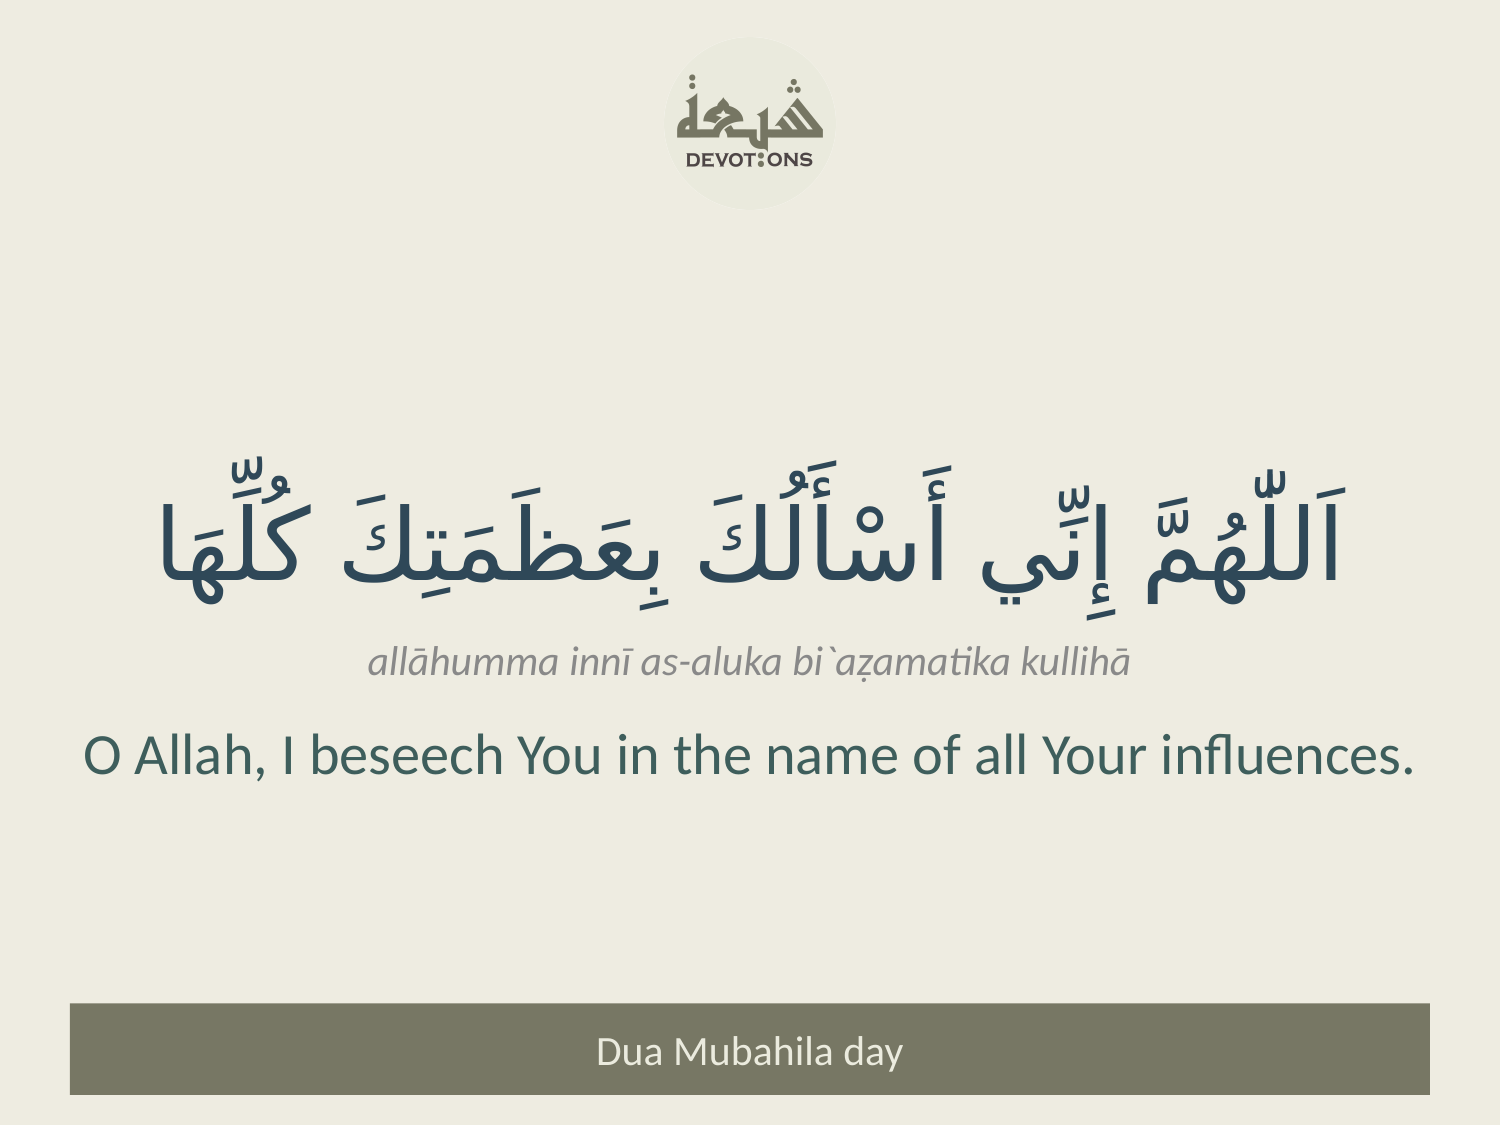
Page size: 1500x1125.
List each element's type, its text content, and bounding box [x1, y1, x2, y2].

picture [656, 29, 844, 203]
list Dua Mubahila day [69, 1003, 1430, 1095]
list اَللّٰهُمَّ إِنِّي أَسْأَلُكَ بِعَظَمَتِكَ كُلِّهَا allāhumma innī as-aluka bi`aẓamatika kullihā O Allah, I beseech You in the name of all Your influences. [69, 203, 1430, 1003]
